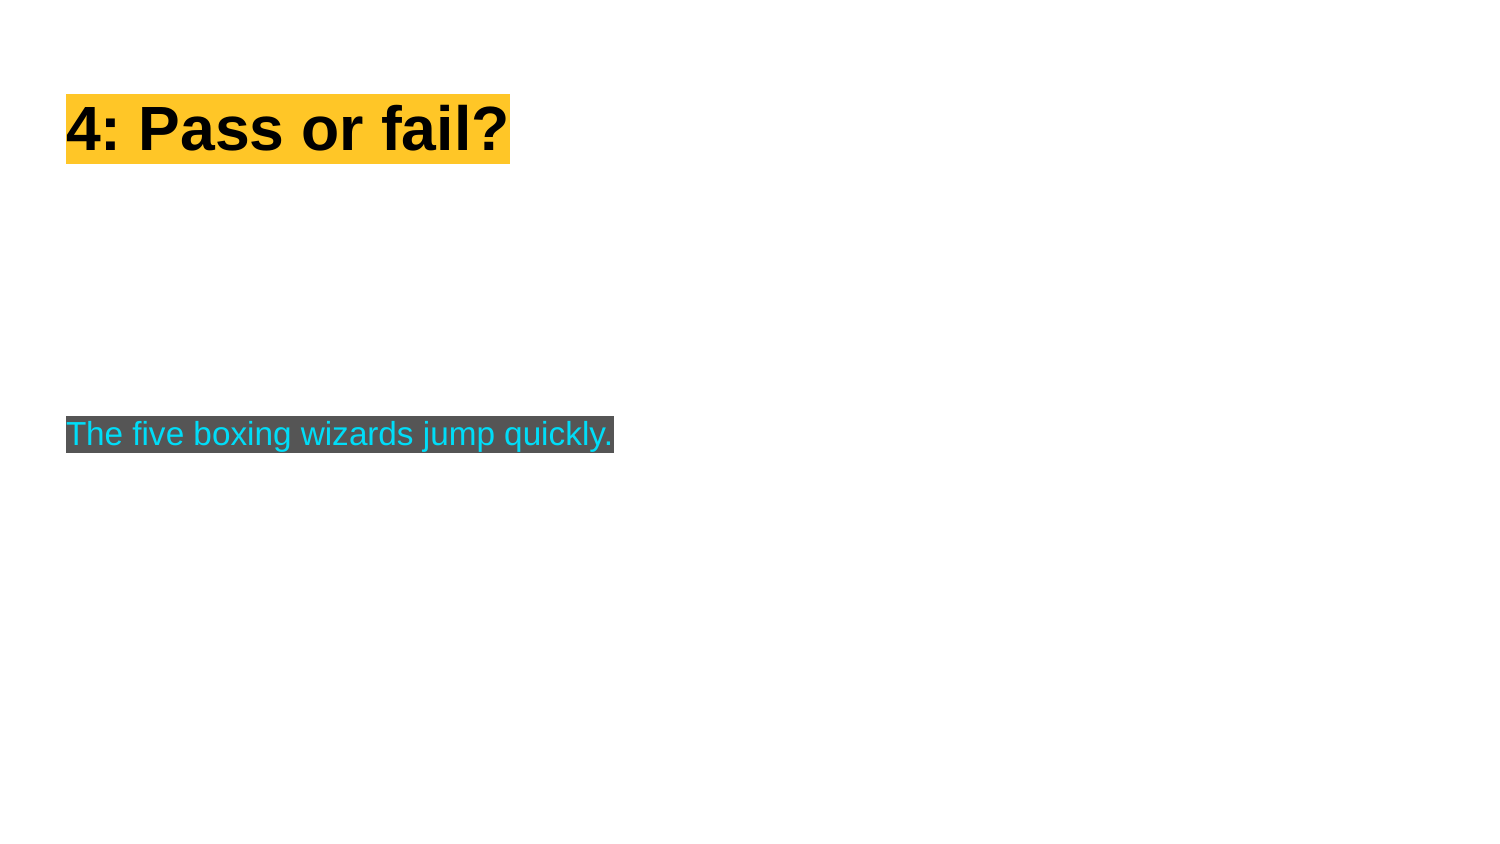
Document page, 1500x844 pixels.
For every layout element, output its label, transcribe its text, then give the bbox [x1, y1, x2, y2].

list The five boxing wizards jump quickly. [51, 391, 1334, 723]
title 4: Pass or fail? [51, 72, 1449, 167]
